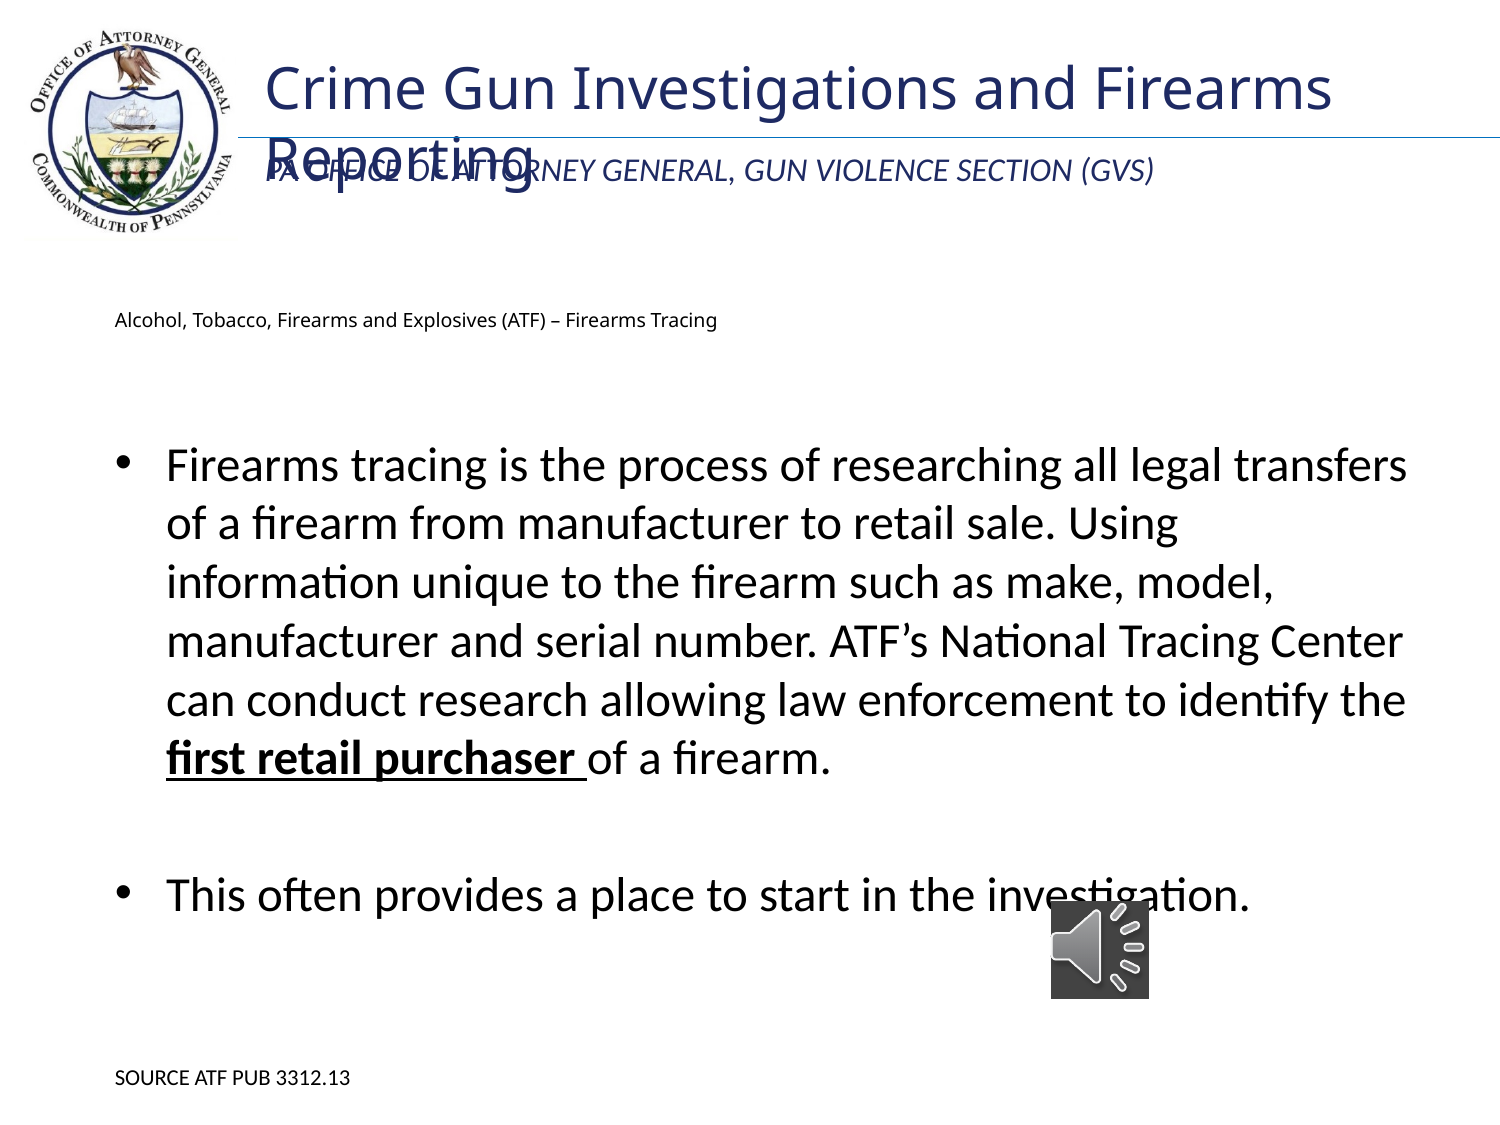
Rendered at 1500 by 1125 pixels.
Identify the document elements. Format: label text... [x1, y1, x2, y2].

title Alcohol, Tobacco, Firearms and Explosives (ATF) – Firearms Tracing [99, 299, 1213, 363]
picture [24, 24, 238, 241]
picture [1049, 899, 1151, 1001]
list Firearms tracing is the process of researching all legal transfers of a firearm from manufacturer to retail sale. Using information unique to the firearm such as make, model, manufacturer and serial number. ATF’s National Tracing Center can conduct research allowing law enforcement to identify the first retail purchaser of a firearm. This often provides a place to start in the investigation. SOURCE ATF PUB 3312.13 [99, 425, 1425, 1100]
